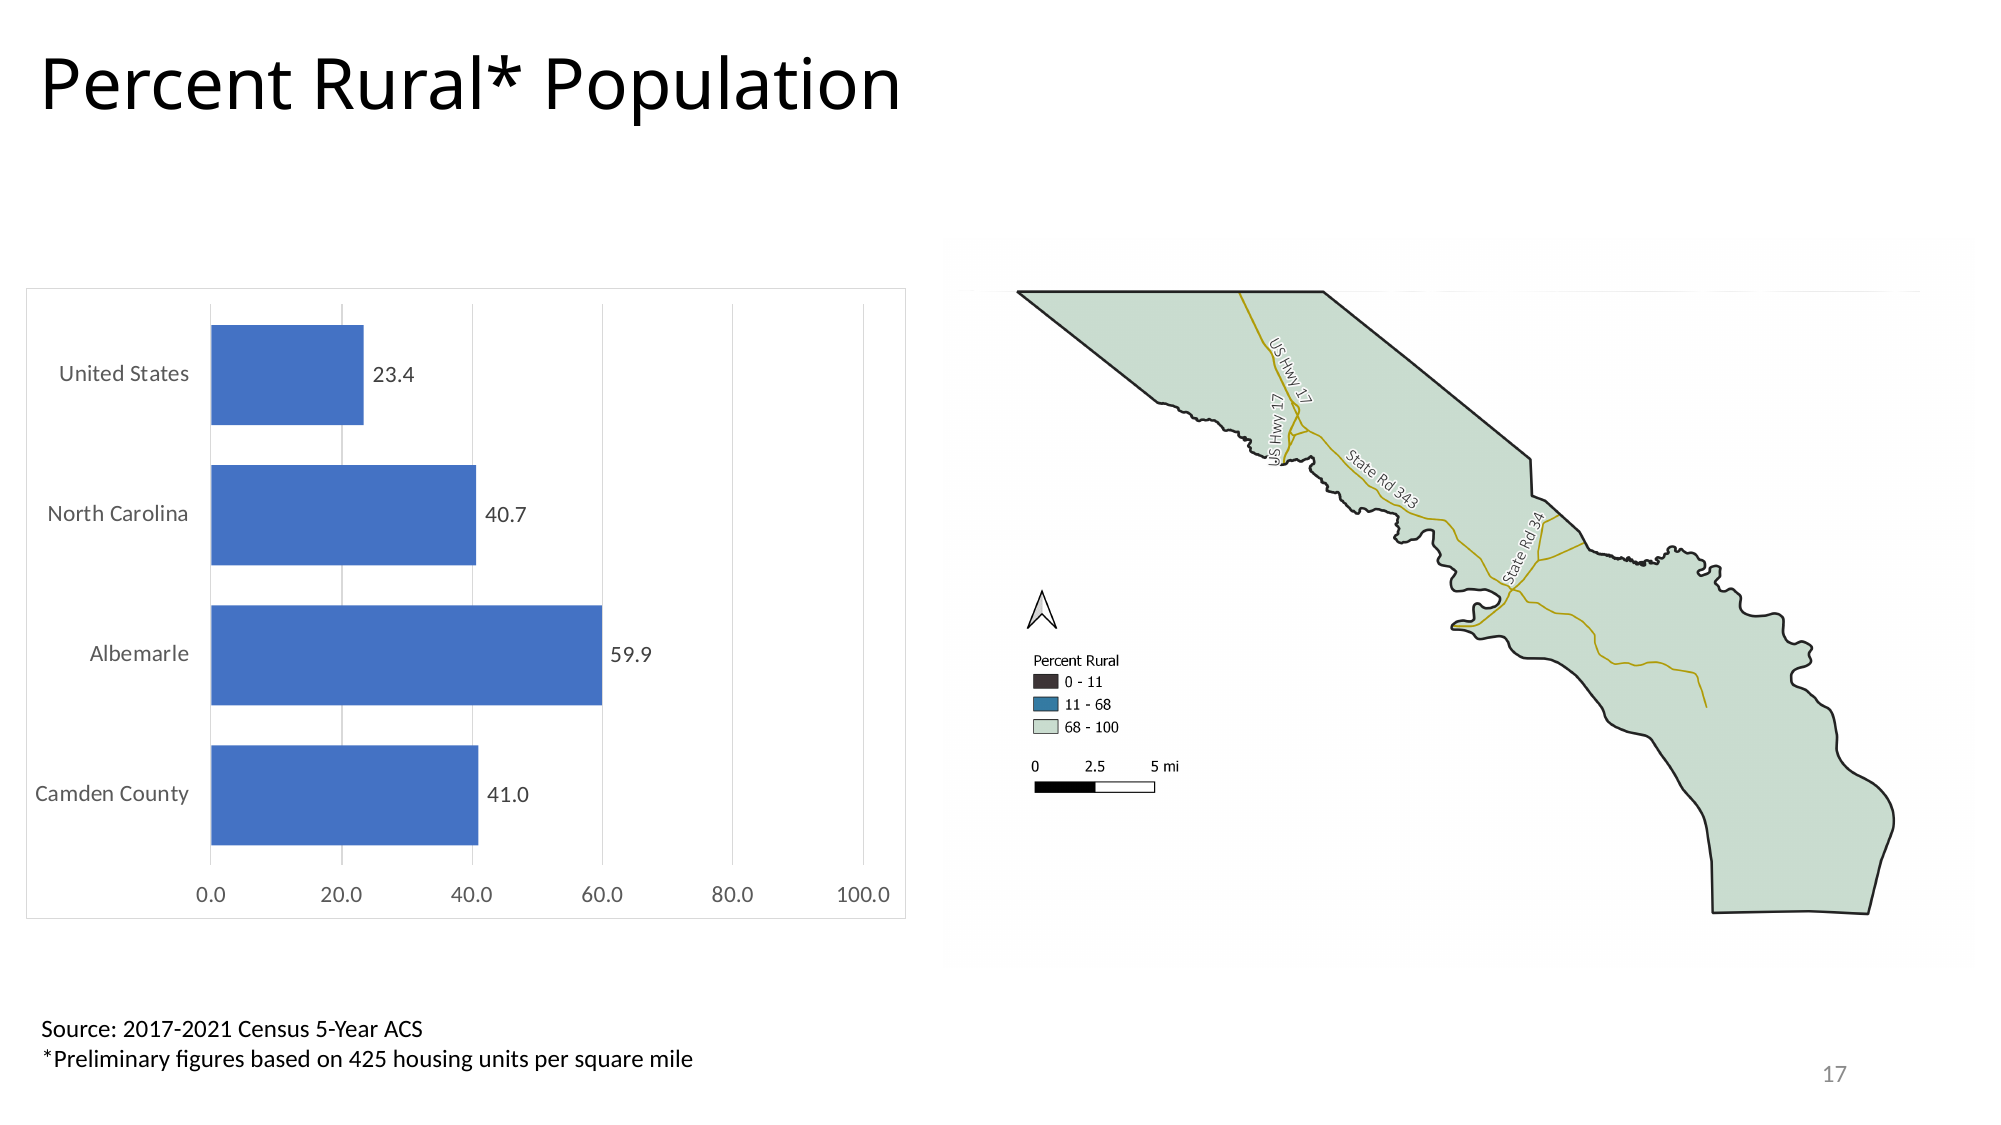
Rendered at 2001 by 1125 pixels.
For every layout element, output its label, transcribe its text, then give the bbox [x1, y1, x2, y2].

text_box Source: 2017-2021 Census 5-Year ACS *Preliminary figures based on 425 housing units per square mile [26, 1004, 710, 1080]
picture [943, 238, 1976, 968]
title Percent Rural* Population [24, 5, 1199, 169]
slide_number 17 [1412, 1042, 1863, 1103]
picture [24, 287, 906, 919]
